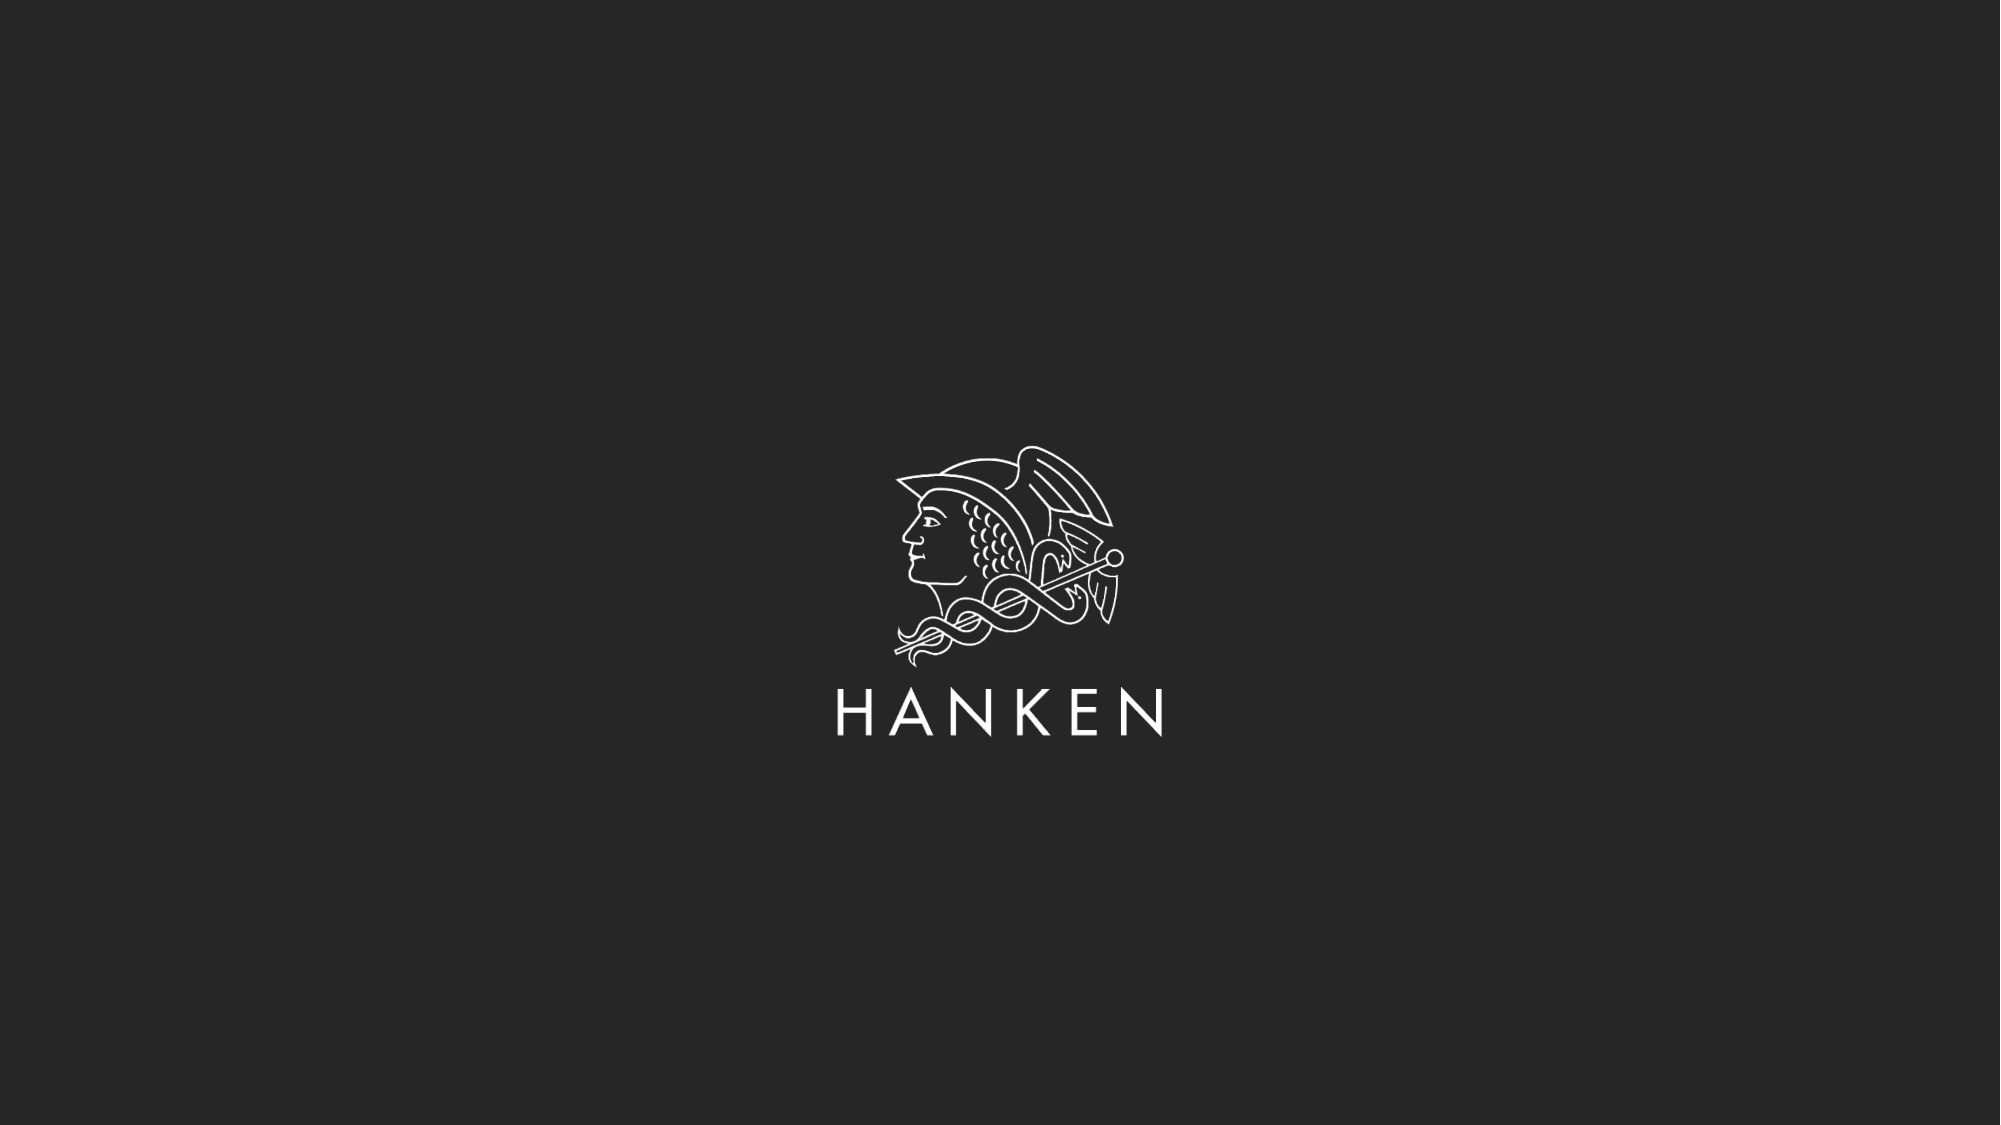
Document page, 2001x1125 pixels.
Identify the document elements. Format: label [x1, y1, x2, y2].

picture [761, 354, 1239, 832]
